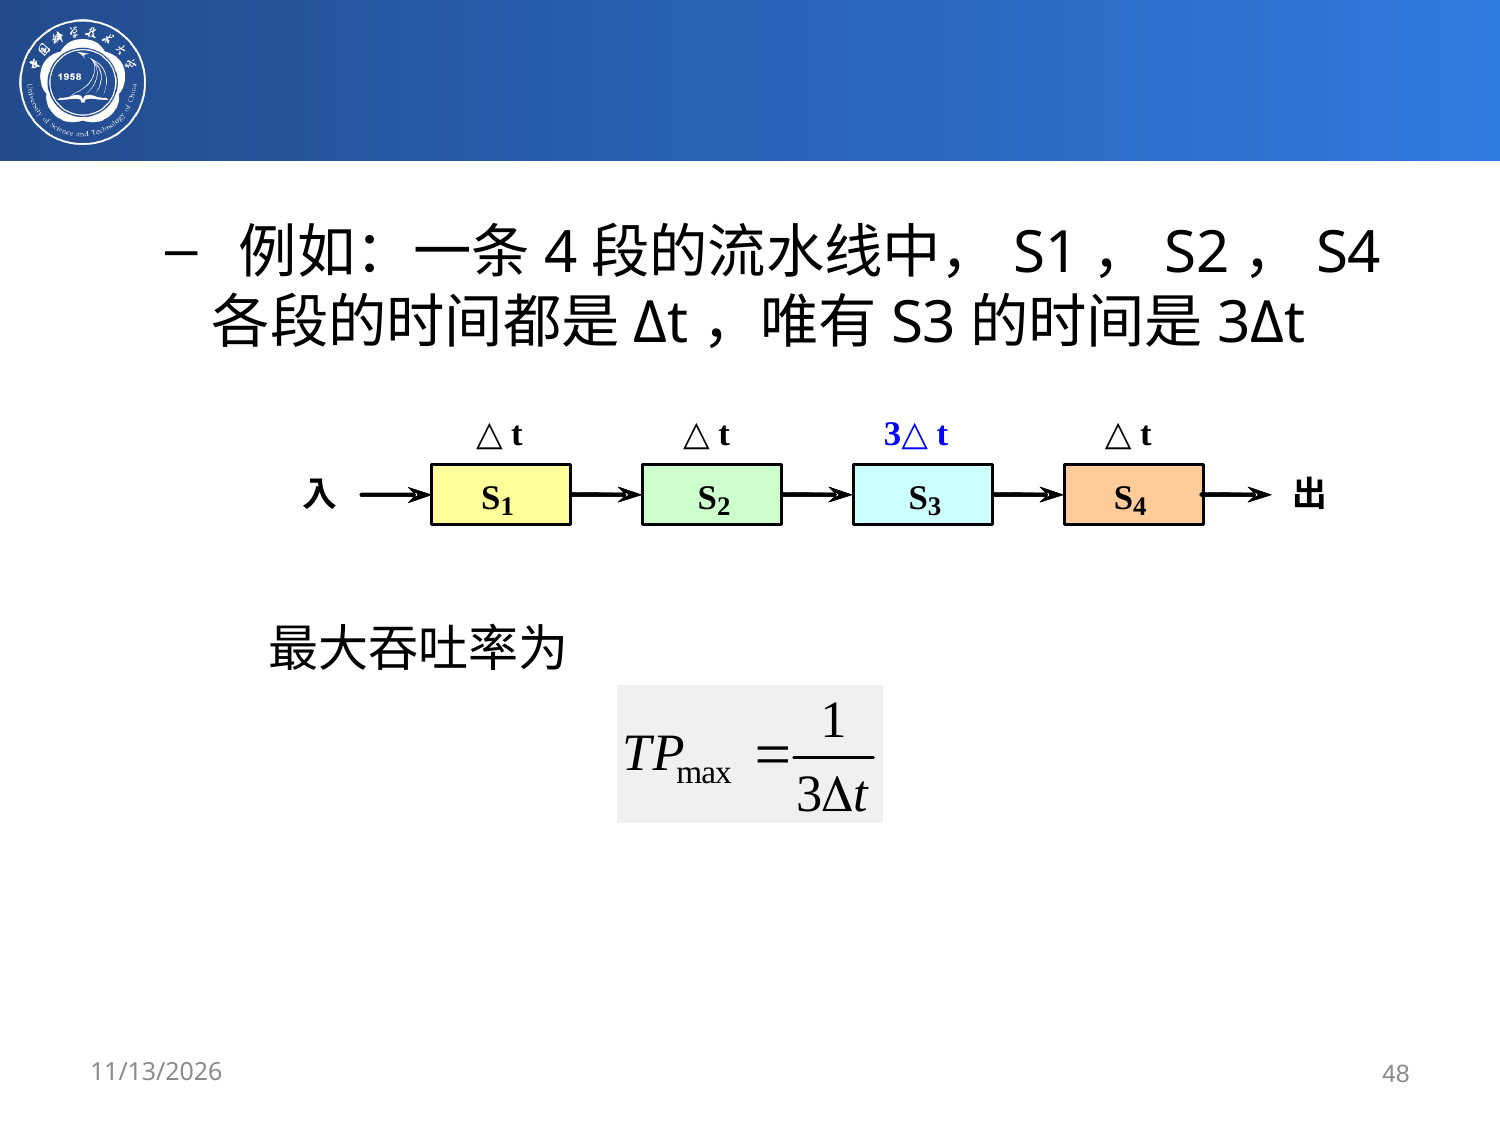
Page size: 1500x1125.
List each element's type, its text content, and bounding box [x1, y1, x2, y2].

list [615, 684, 884, 824]
text_box 最大吞吐率为 [253, 609, 1317, 685]
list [284, 365, 1349, 546]
picture [19, 19, 146, 145]
slide_number 48 [1074, 1042, 1425, 1103]
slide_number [75, 1042, 425, 1103]
list 例如：一条4段的流水线中，S1，S2，S4各段的时间都是Δt，唯有S3的时间是3Δt [75, 206, 1425, 1036]
